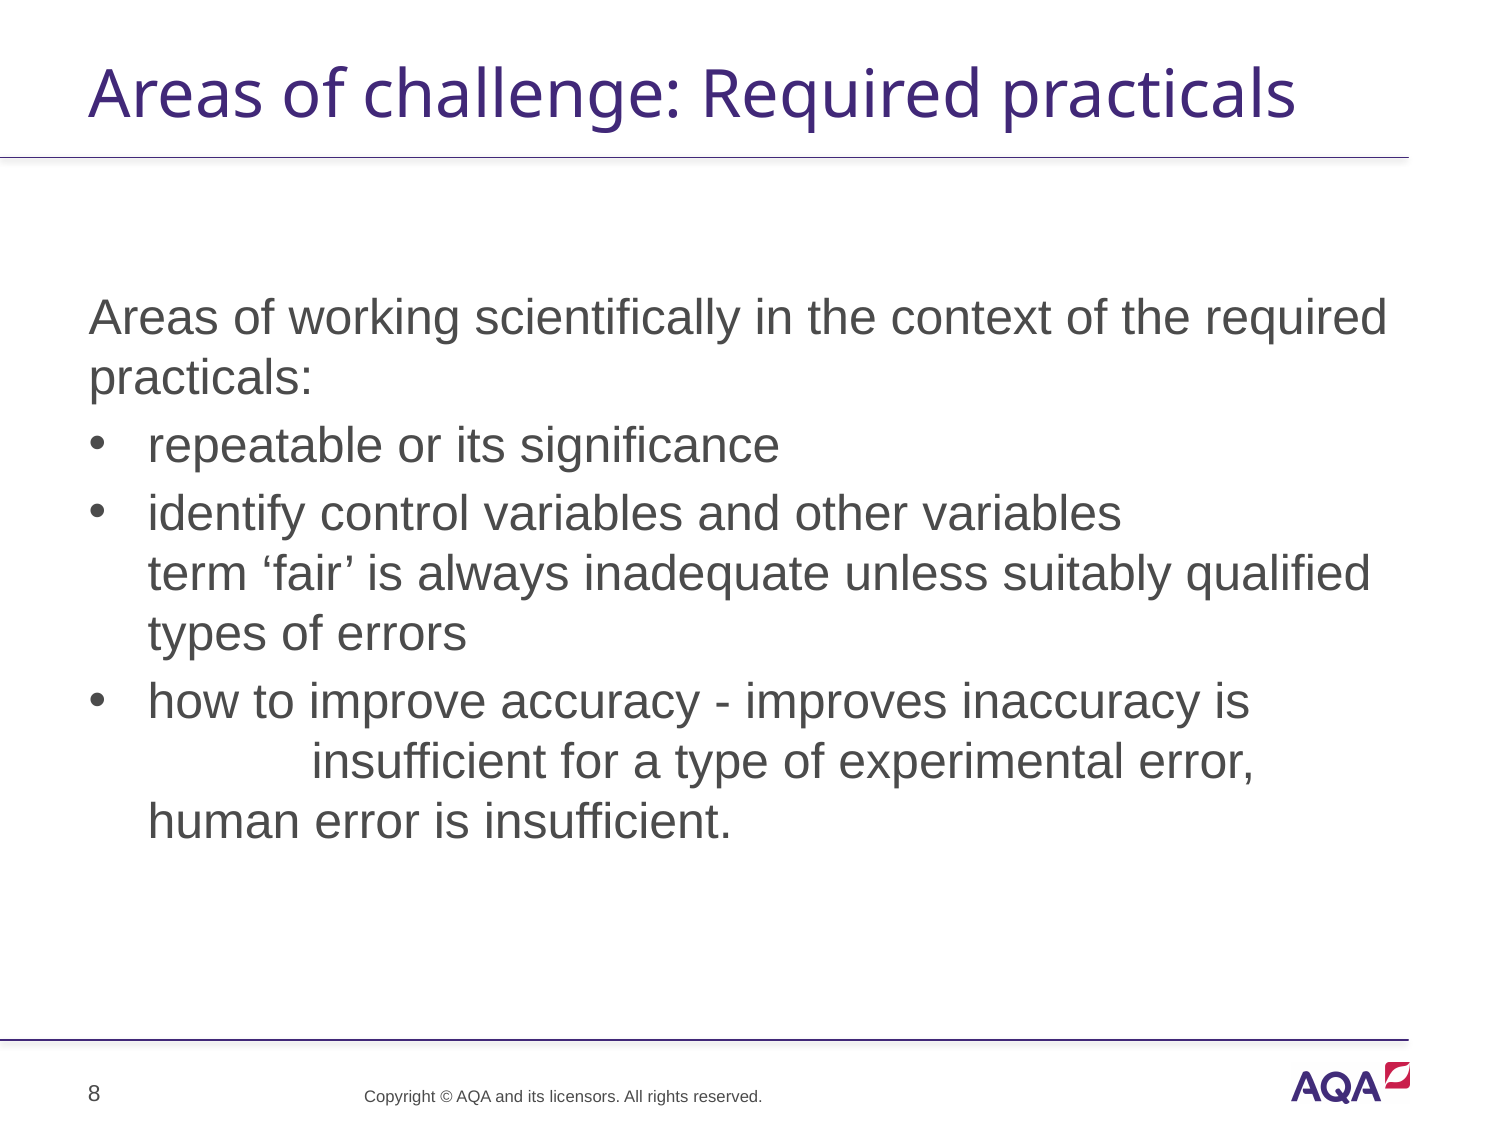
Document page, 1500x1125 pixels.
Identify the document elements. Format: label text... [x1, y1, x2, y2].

slide_number 8 [72, 1062, 188, 1123]
title Areas of challenge: Required practicals [88, 72, 1409, 144]
footer Copyright © AQA and its licensors. All rights reserved. [324, 1084, 764, 1124]
picture [1291, 1062, 1410, 1104]
list Areas of working scientifically in the context of the required practicals: repeatable or its significance identify control variables and other variables term ‘fair’ is always inadequate unless suitably qualified types of errors how to improve accuracy - improves inaccuracy is insufficient for a type of experimental error, human error is insufficient. [88, 284, 1409, 1007]
